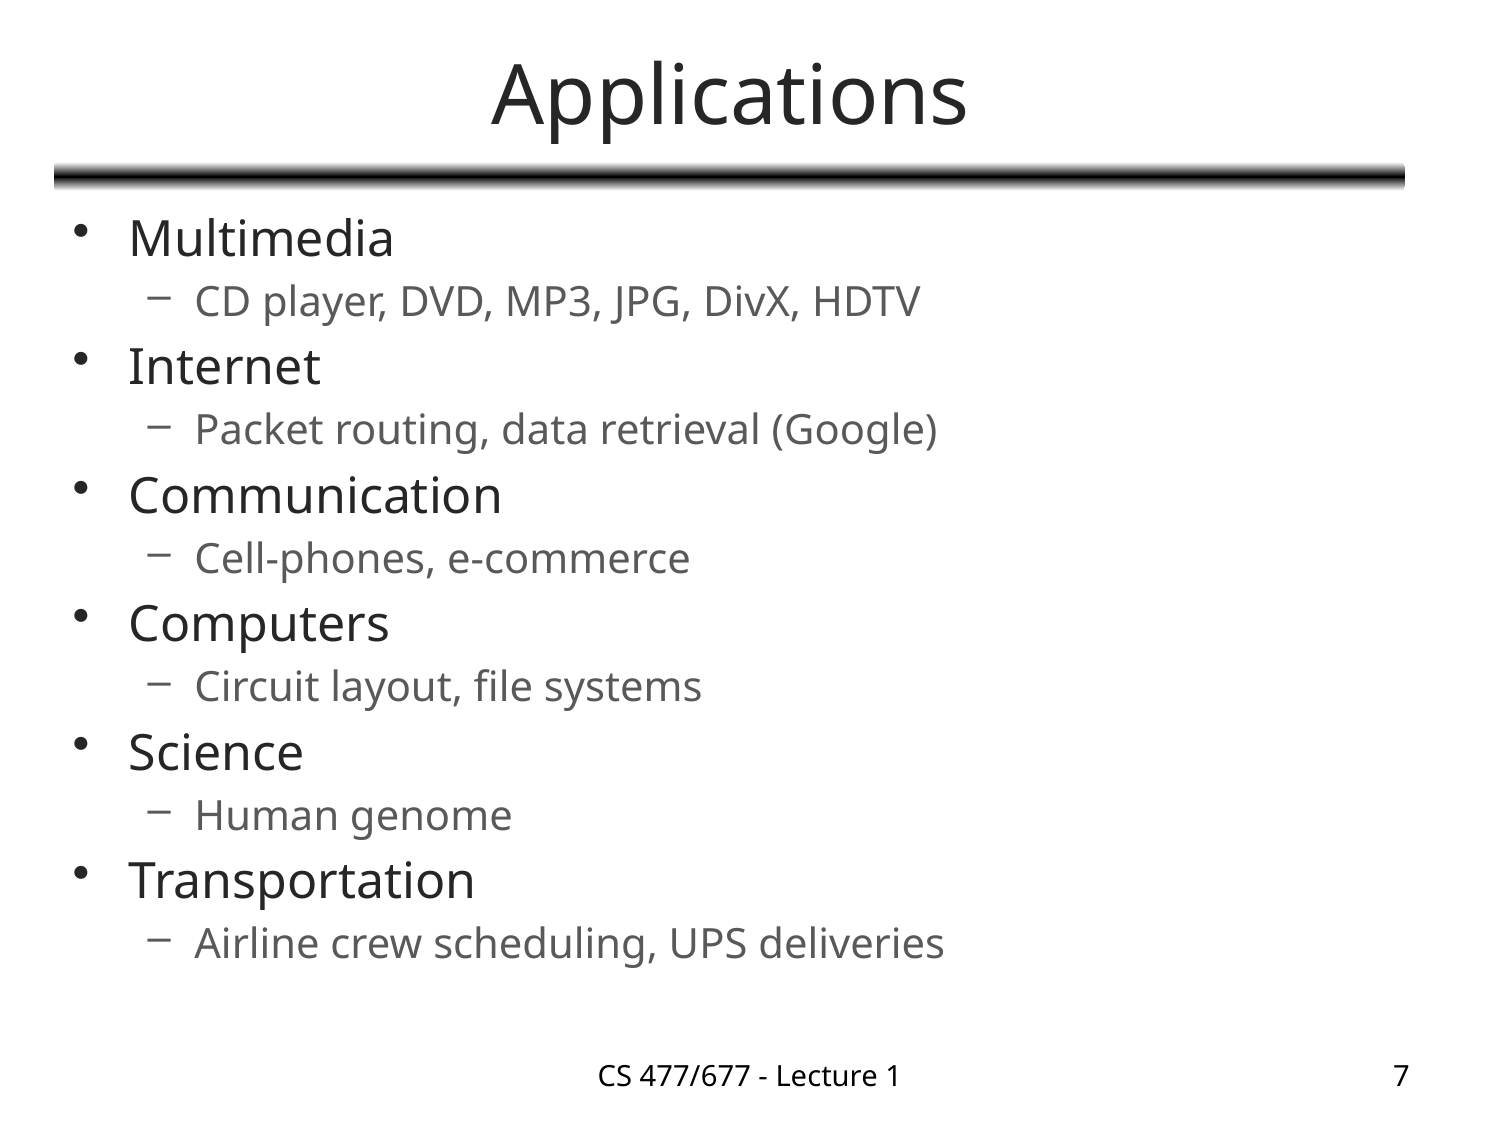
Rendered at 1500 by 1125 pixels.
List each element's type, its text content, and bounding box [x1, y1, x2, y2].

footer CS 477/677 - Lecture 1 [512, 1049, 988, 1103]
list Multimedia CD player, DVD, MP3, JPG, DivX, HDTV Internet Packet routing, data retrieval (Google) Communication Cell-phones, e-commerce Computers Circuit layout, file systems Science Human genome Transportation Airline crew scheduling, UPS deliveries [57, 198, 1408, 1033]
title Applications [55, 16, 1407, 166]
slide_number 7 [1074, 1049, 1426, 1103]
